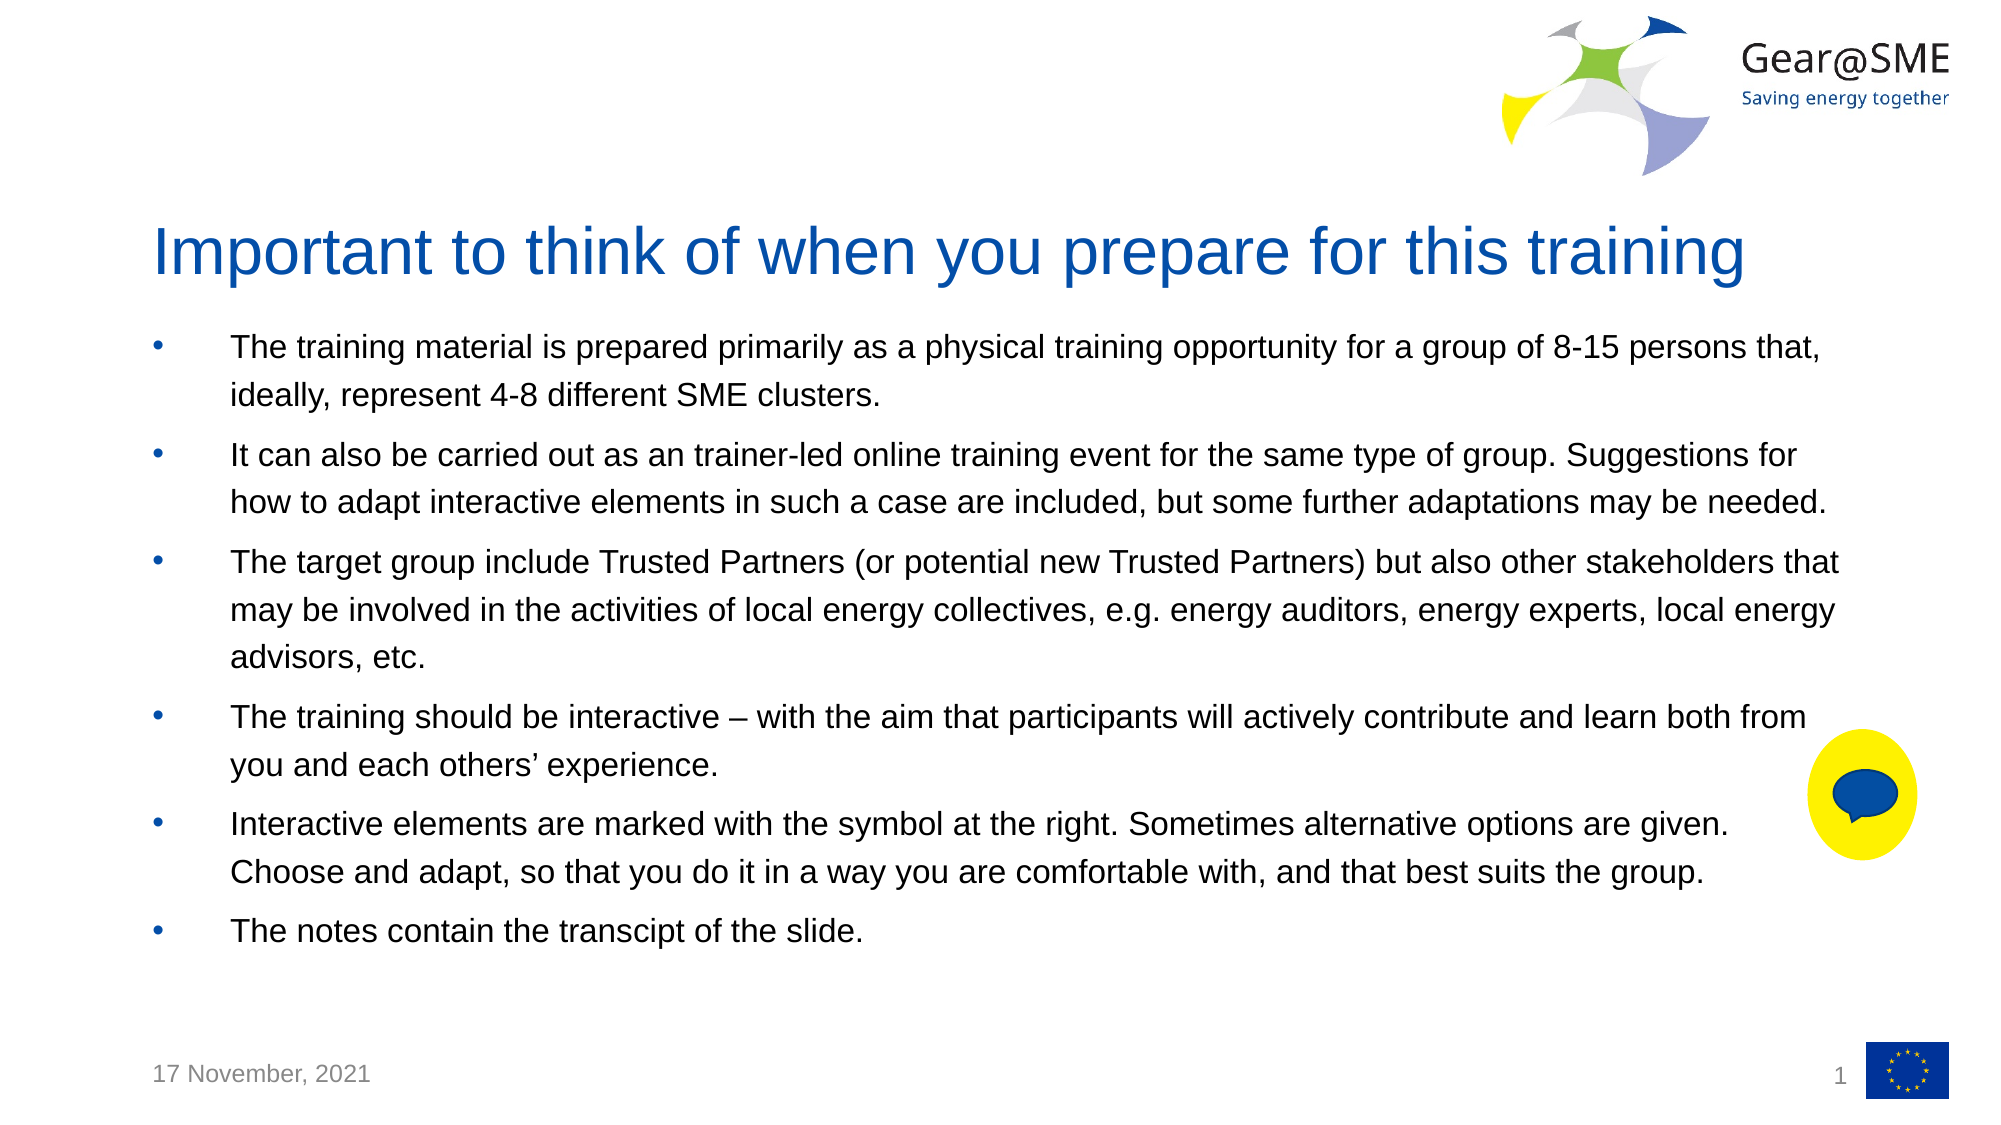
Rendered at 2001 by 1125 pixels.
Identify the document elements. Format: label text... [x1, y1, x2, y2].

picture [1866, 1042, 1949, 1099]
title Important to think of when you prepare for this training [137, 205, 1863, 300]
list The training material is prepared primarily as a physical training opportunity for a group of 8-15 persons that, ideally, represent 4-8 different SME clusters. It can also be carried out as an trainer-led online training event for the same type of group. Suggestions for how to adapt interactive elements in such a case are included, but some further adaptations may be needed. The target group include Trusted Partners (or potential new Trusted Partners) but also other stakeholders that may be involved in the activities of local energy collectives, e.g. energy auditors, energy experts, local energy advisors, etc. The training should be interactive – with the aim that participants will actively contribute and learn both from you and each others’ experience. Interactive elements are marked with the symbol at the right. Sometimes alternative options are given. Choose and adapt, so that you do it in a way you are comfortable with, and that best suits the group. The notes contain the transcipt of the slide. [137, 310, 1863, 1014]
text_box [1808, 729, 1917, 860]
picture [1502, 16, 1949, 176]
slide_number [137, 1042, 588, 1103]
slide_number 1 [1412, 1044, 1863, 1104]
